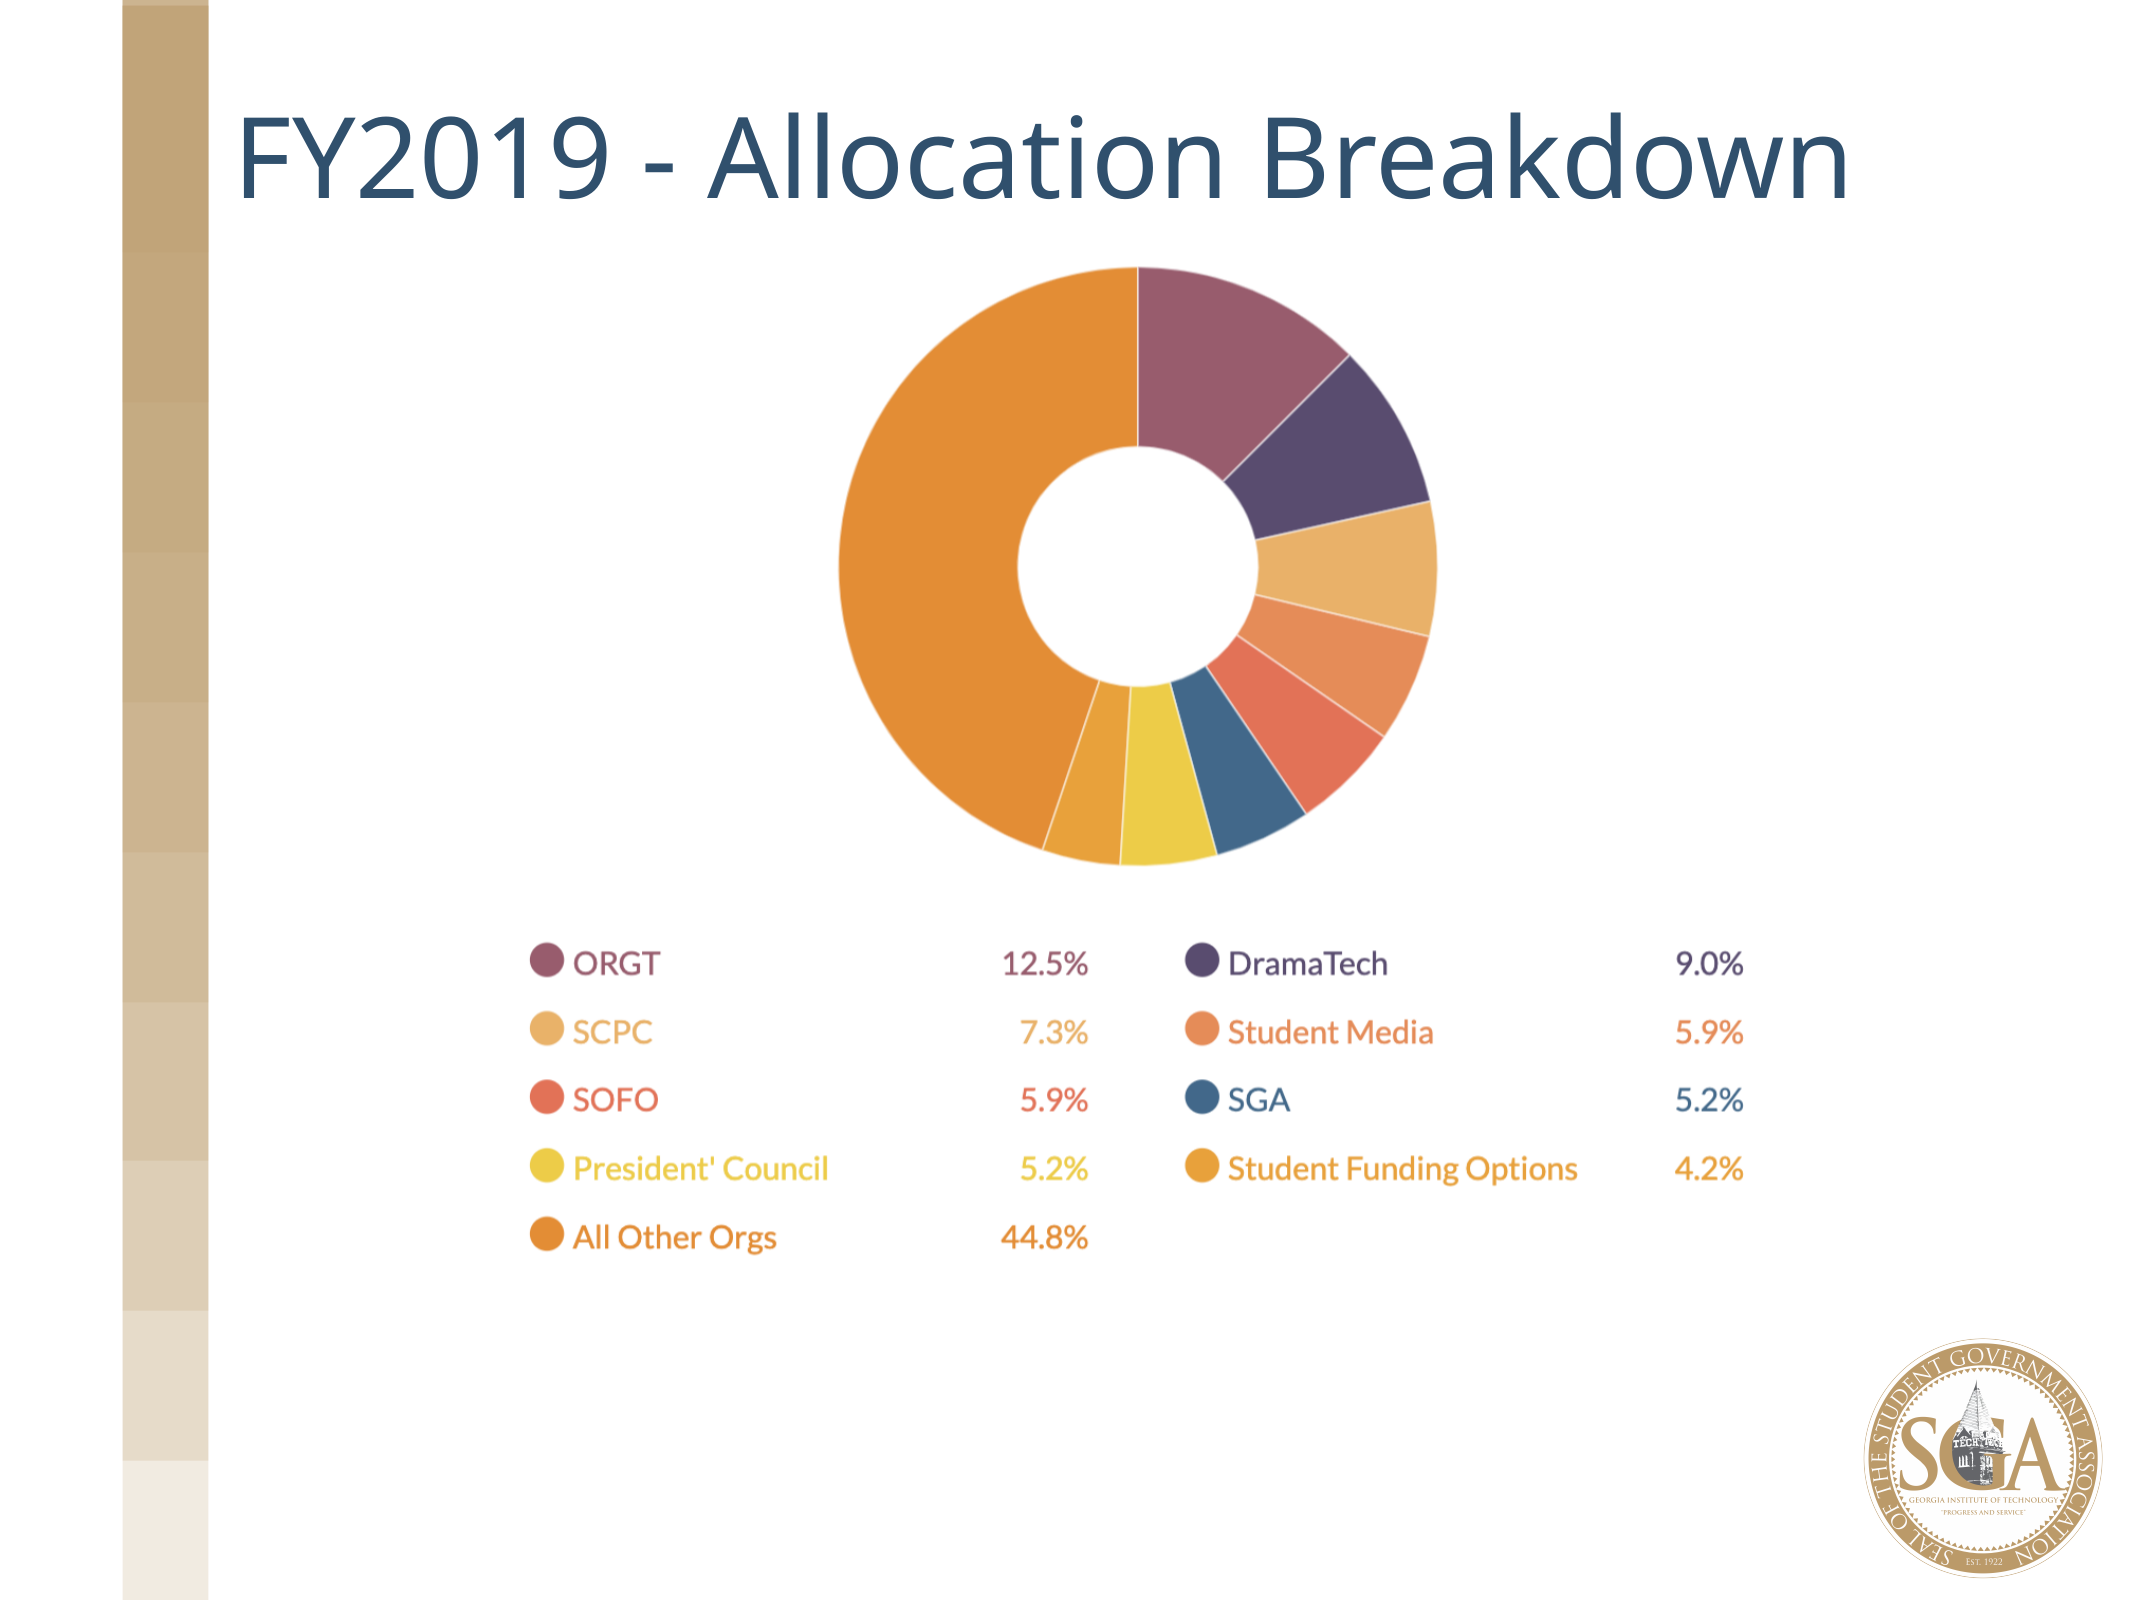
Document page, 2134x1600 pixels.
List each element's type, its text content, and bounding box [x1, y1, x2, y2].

picture [383, 258, 2107, 1582]
title FY2019 - Allocation Breakdown [224, 41, 2047, 266]
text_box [122, 0, 209, 1600]
